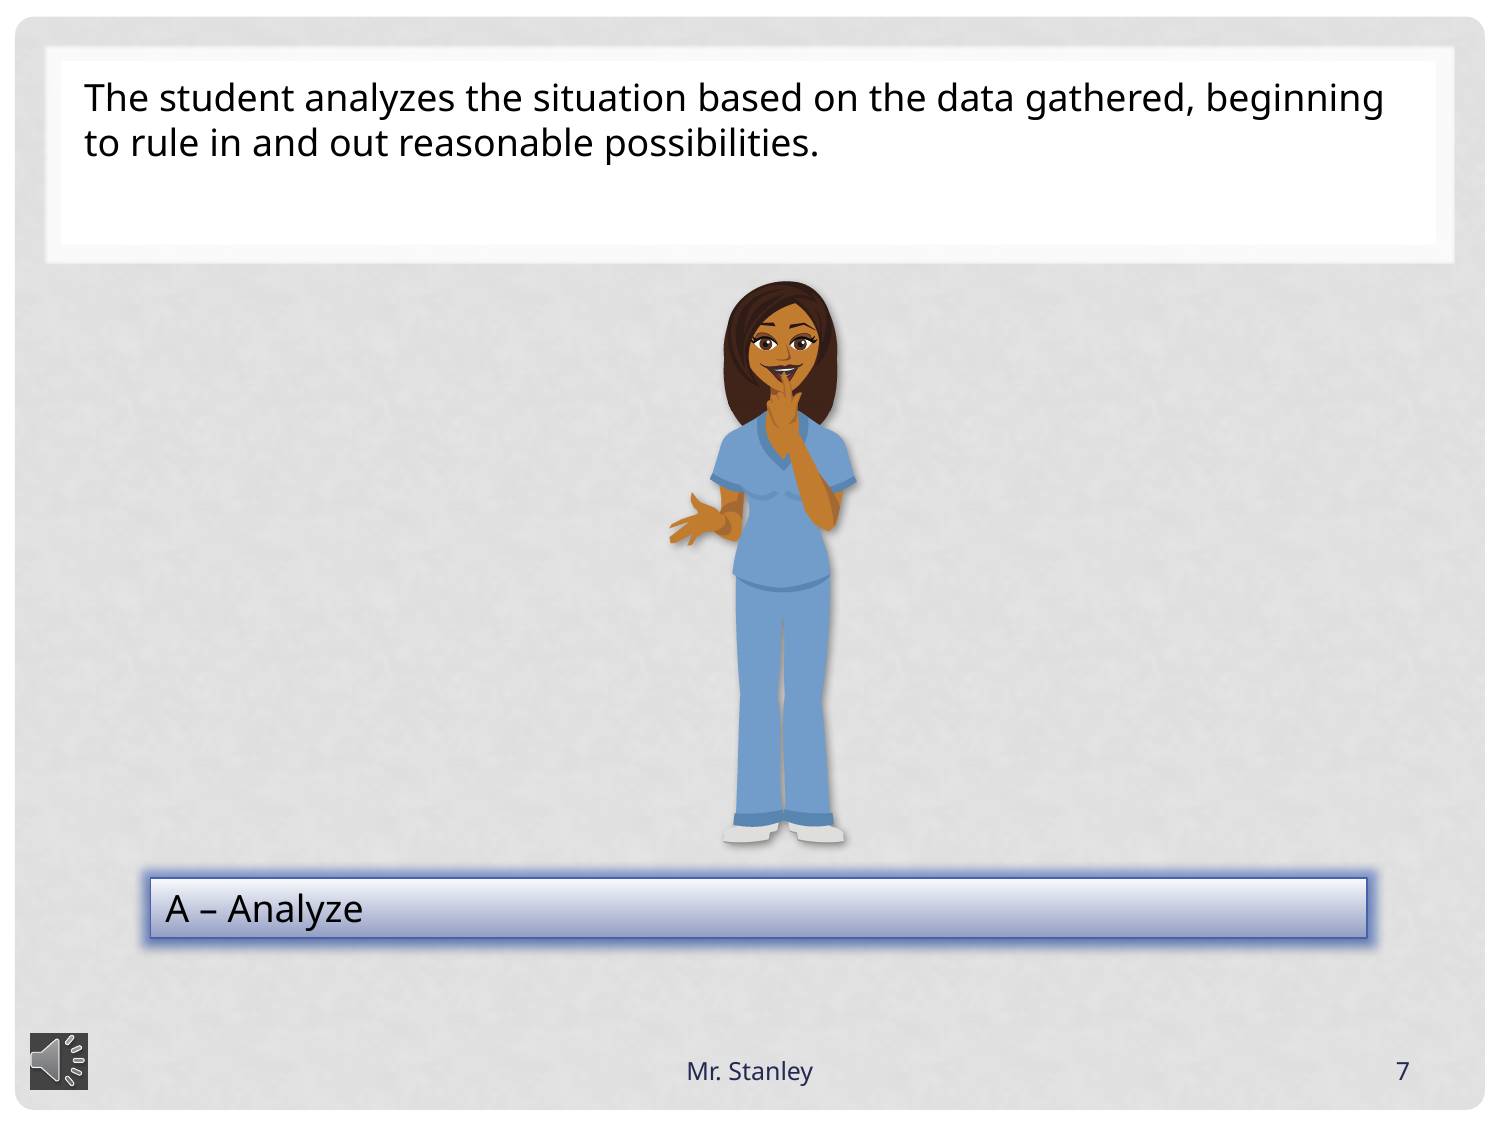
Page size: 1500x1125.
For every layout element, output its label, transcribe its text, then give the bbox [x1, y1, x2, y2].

text_box The student analyzes the situation based on the data gathered, beginning to rule in and out reasonable possibilities. [69, 66, 1424, 172]
picture [668, 281, 858, 844]
footer Mr. Stanley [512, 1042, 988, 1103]
picture [29, 1031, 89, 1092]
text_box A – Analyze [150, 877, 1368, 939]
slide_number 7 [1074, 1042, 1425, 1103]
